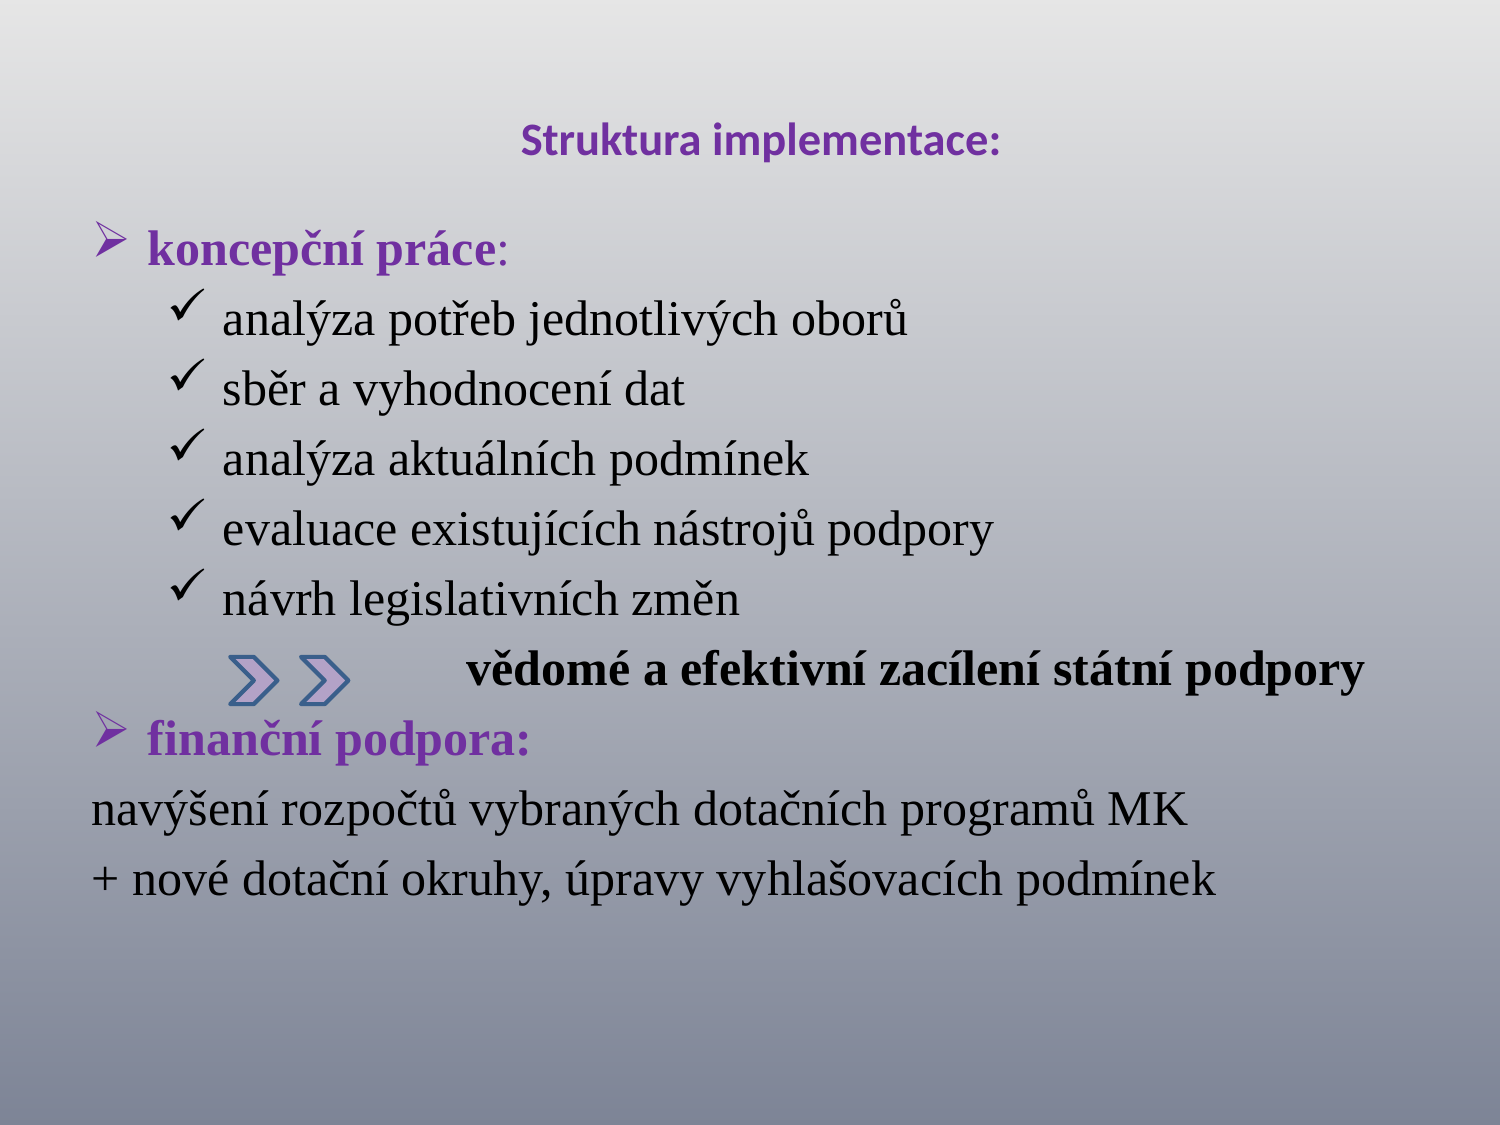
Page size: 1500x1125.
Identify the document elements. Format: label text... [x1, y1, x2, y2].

title Struktura implementace: [123, 101, 1399, 173]
text_box [299, 654, 351, 707]
text_box [228, 654, 280, 707]
subtitle koncepční práce: analýza potřeb jednotlivých oborů sběr a vyhodnocení dat analýza aktuálních podmínek evaluace existujících nástrojů podpory návrh legislativních změn vědomé a efektivní zacílení státní podpory finanční podpora: navýšení rozpočtů vybraných dotačních programů MK + nové dotační okruhy, úpravy vyhlašovacích podmínek [76, 208, 1424, 1035]
